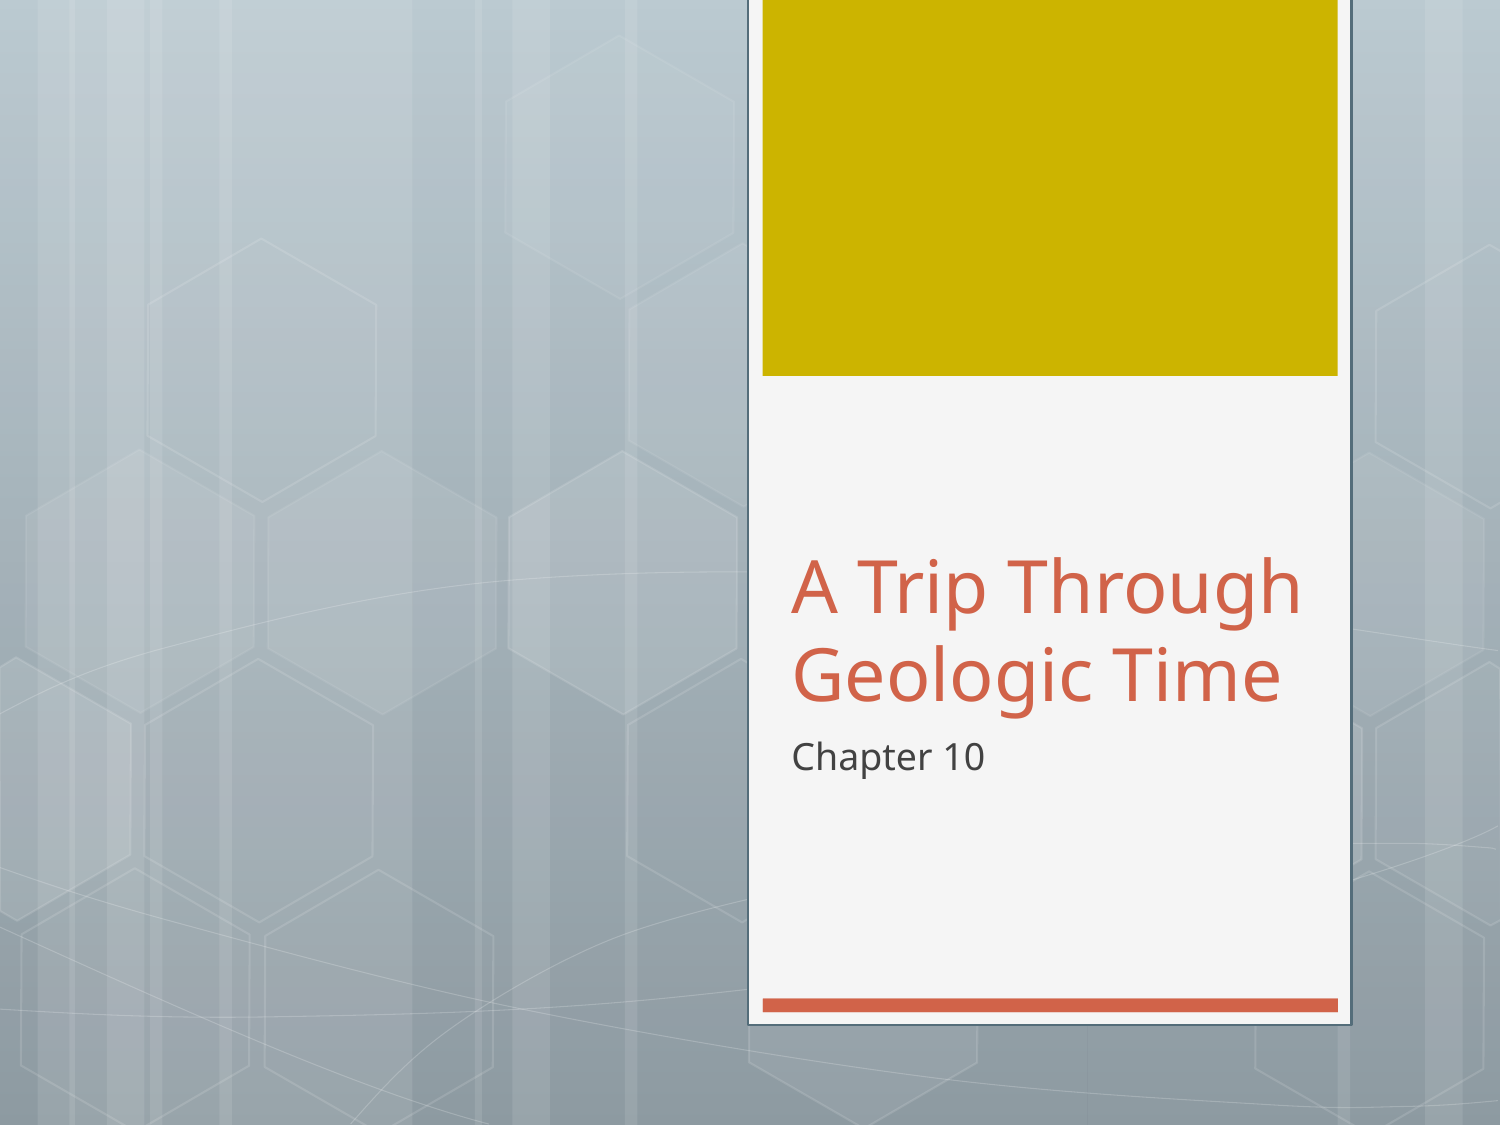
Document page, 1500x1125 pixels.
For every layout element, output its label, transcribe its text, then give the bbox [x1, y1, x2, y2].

subtitle Chapter 10 [776, 725, 1320, 933]
title A Trip Through Geologic Time [776, 444, 1320, 724]
